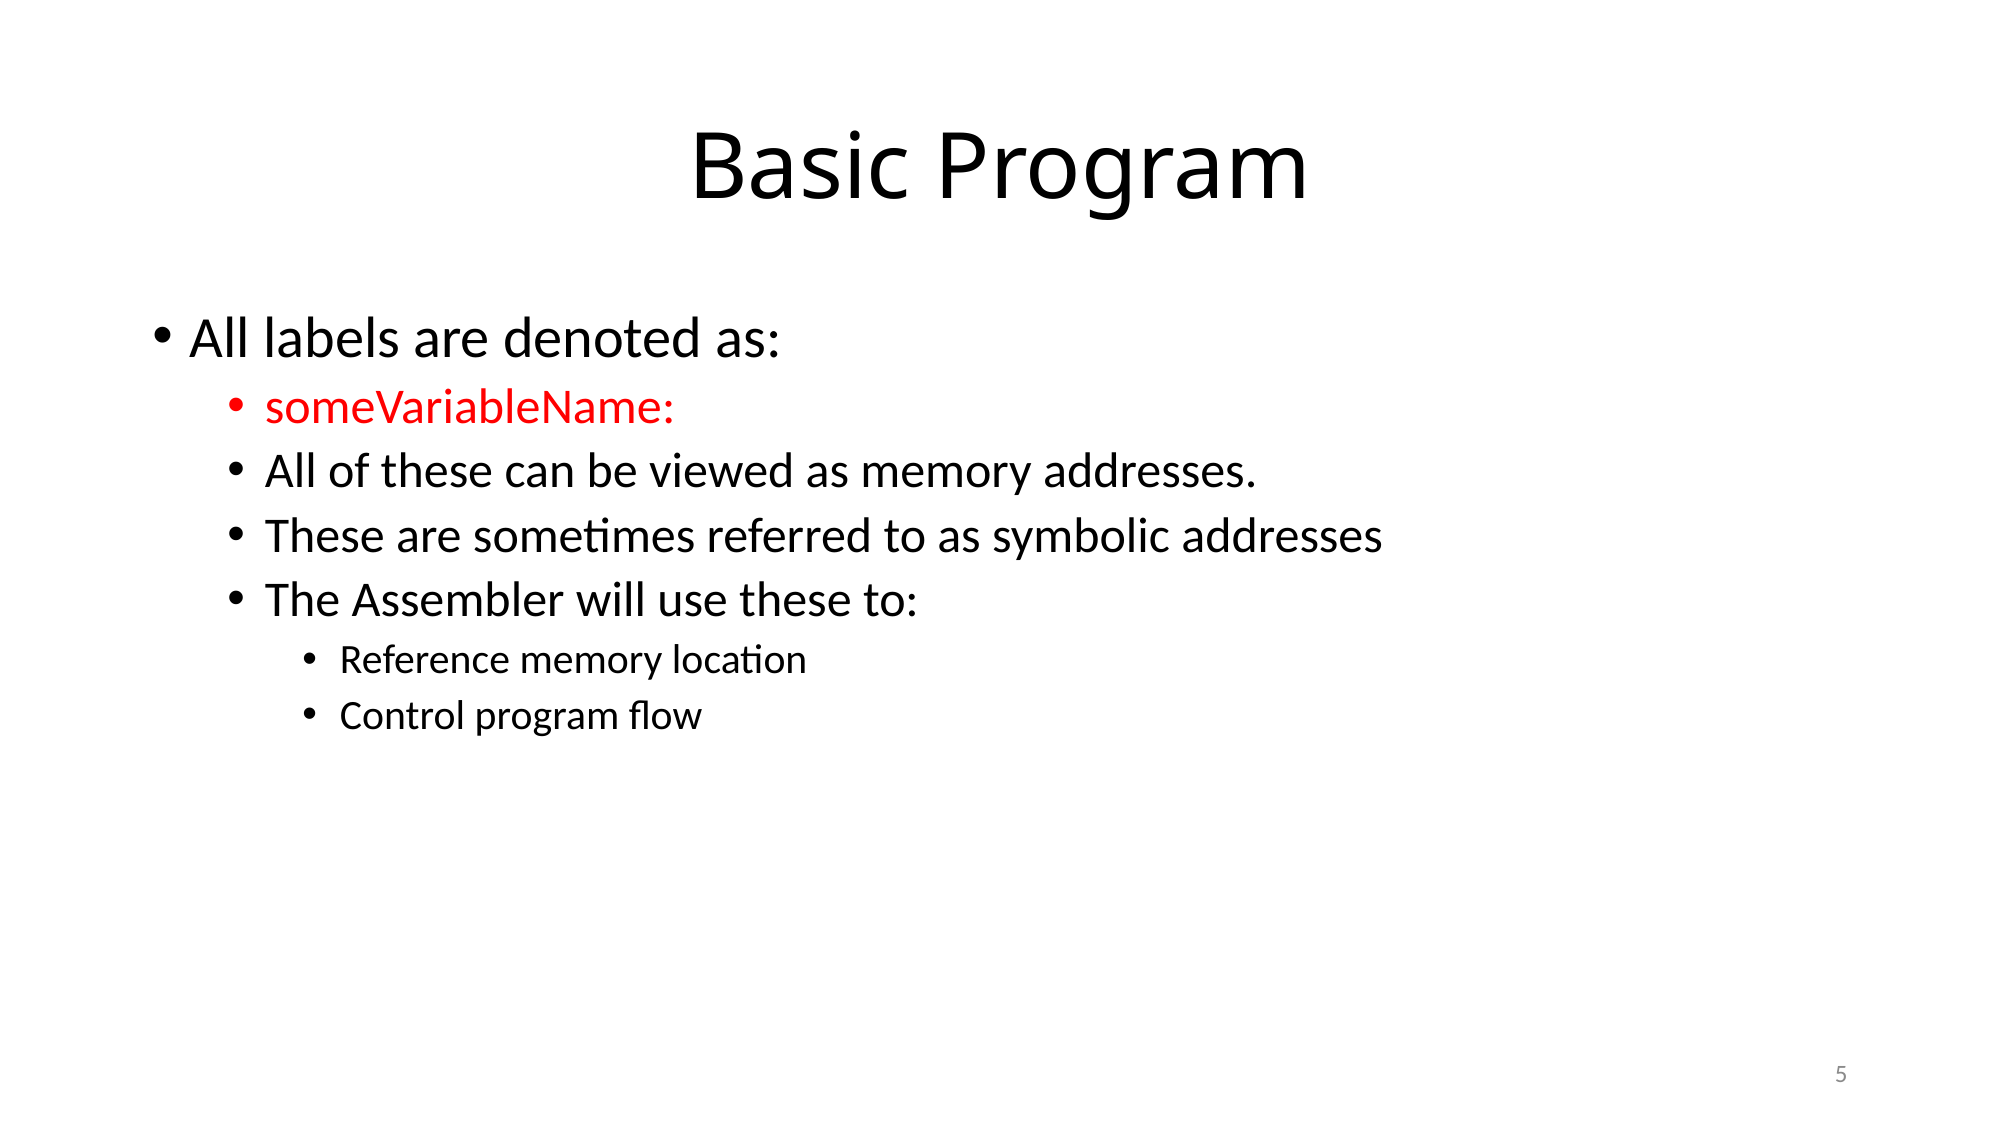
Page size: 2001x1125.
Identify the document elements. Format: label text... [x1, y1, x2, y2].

list All labels are denoted as: someVariableName: All of these can be viewed as memory addresses. These are sometimes referred to as symbolic addresses The Assembler will use these to: Reference memory location Control program flow [137, 299, 1863, 1014]
title Basic Program [137, 59, 1863, 278]
slide_number 5 [1412, 1042, 1863, 1103]
